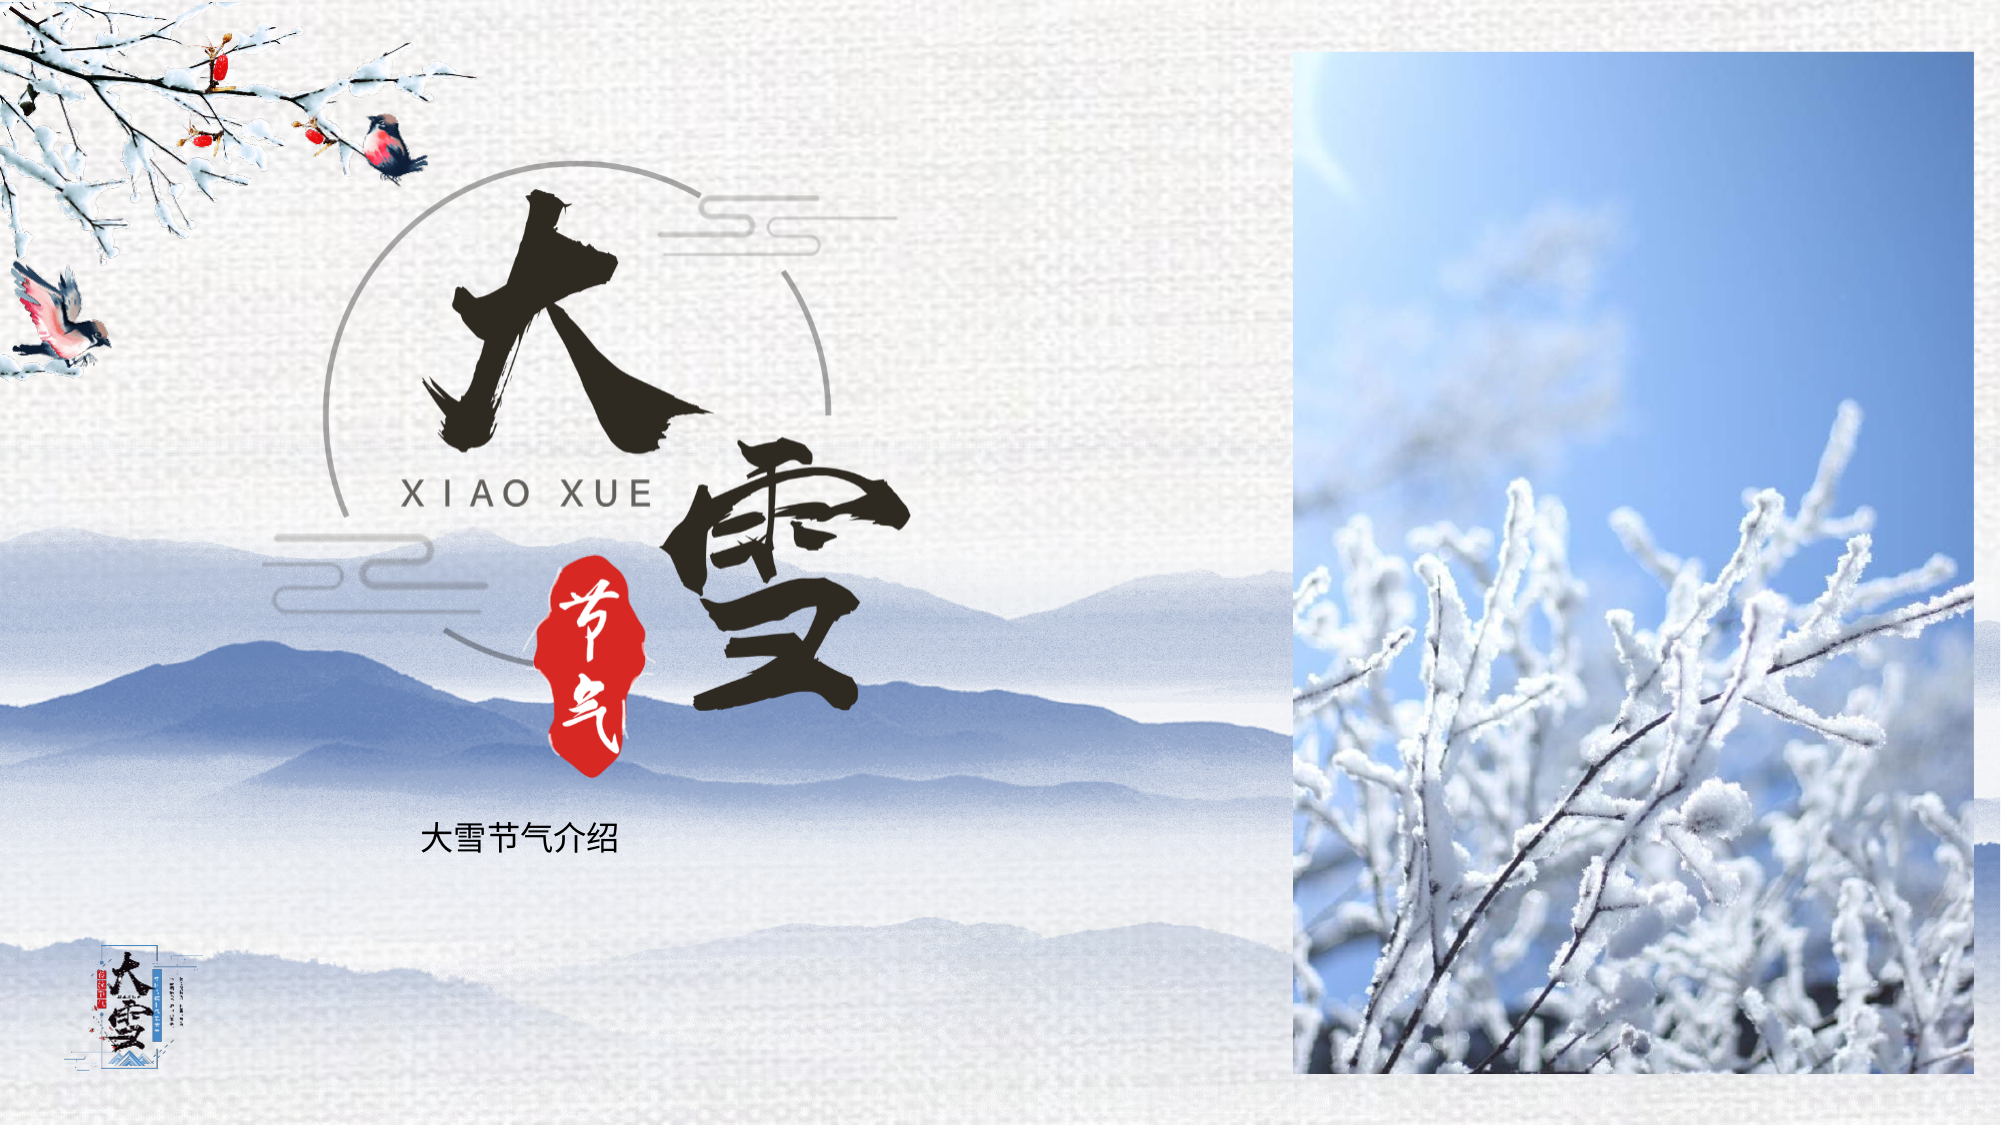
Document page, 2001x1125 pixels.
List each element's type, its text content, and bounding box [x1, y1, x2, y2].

picture [0, 0, 2000, 1073]
picture [64, 941, 203, 1080]
text_box 大雪节气介绍 [405, 811, 771, 865]
